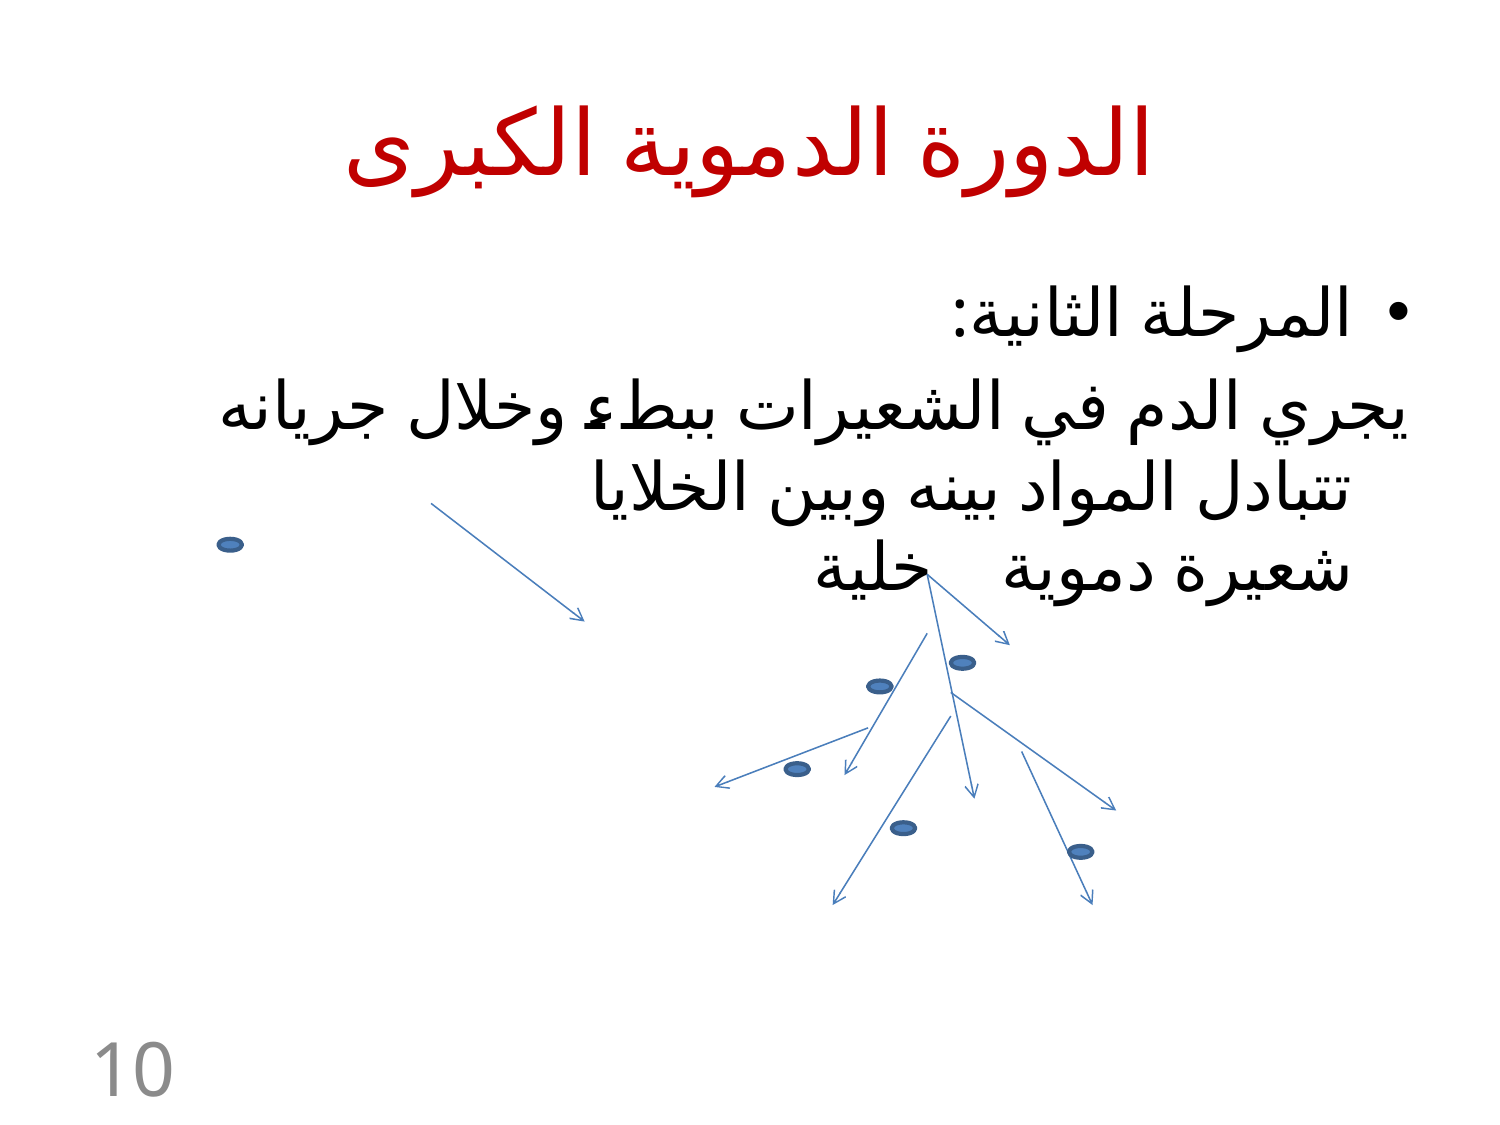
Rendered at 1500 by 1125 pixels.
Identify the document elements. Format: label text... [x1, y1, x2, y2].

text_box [430, 503, 585, 622]
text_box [976, 573, 1010, 646]
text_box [844, 633, 921, 714]
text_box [1021, 819, 1093, 906]
list المرحلة الثانية: يجري الدم في الشعيرات ببطء وخلال جريانه تتبادل المواد بينه وبين الخلايا شعيرة دموية خلية [75, 262, 1425, 1005]
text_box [832, 715, 951, 906]
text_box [926, 573, 975, 799]
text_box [714, 727, 827, 788]
text_box [216, 536, 244, 553]
slide_number 10 [75, 1042, 425, 1103]
title الدورة الدموية الكبرى [75, 45, 1425, 233]
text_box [950, 692, 1117, 811]
